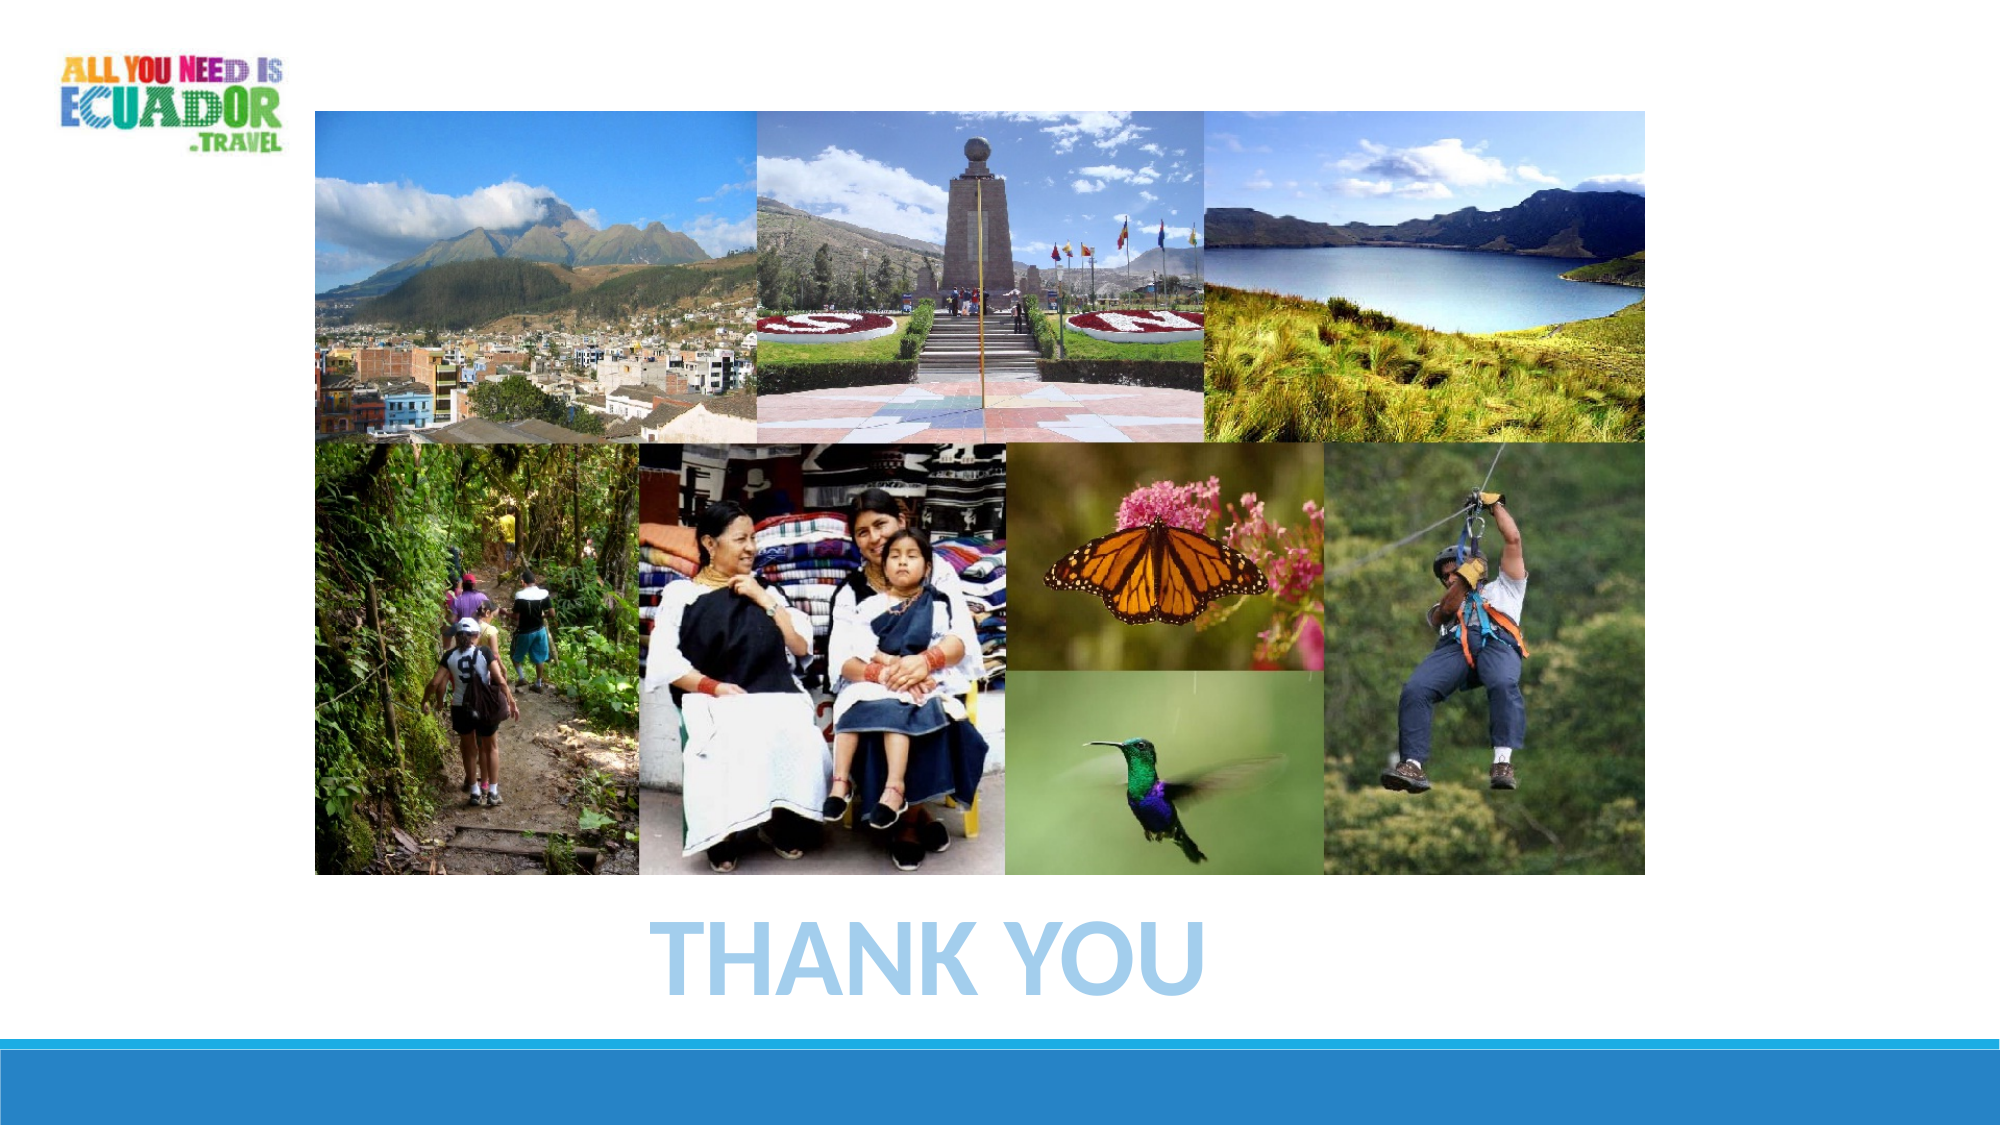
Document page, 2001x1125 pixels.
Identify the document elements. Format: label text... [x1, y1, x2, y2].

text_box THANK YOU [593, 884, 1291, 1025]
picture [18, 20, 1646, 876]
